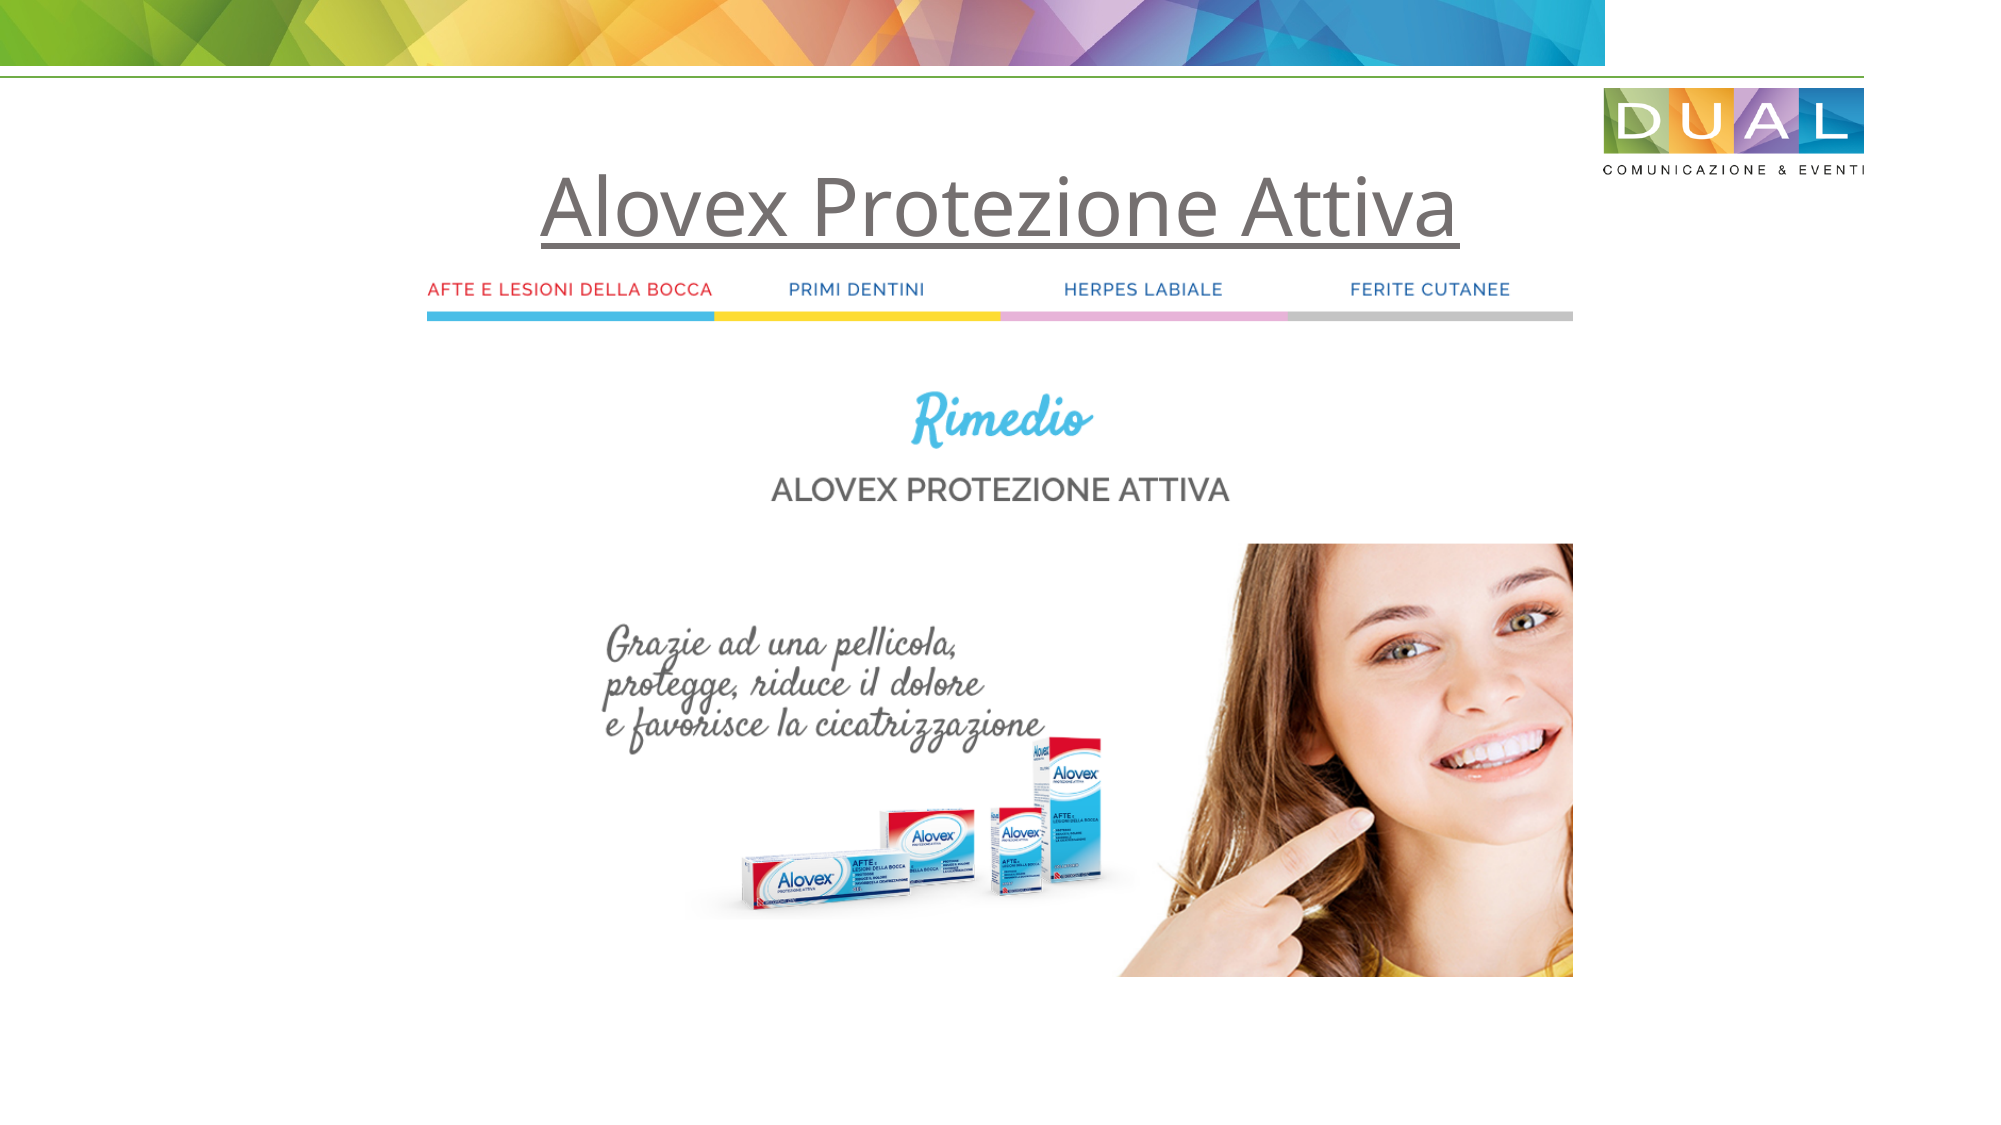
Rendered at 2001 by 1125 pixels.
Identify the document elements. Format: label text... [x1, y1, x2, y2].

picture [1603, 88, 1864, 175]
picture [426, 252, 1573, 977]
picture [0, 0, 1605, 66]
text_box Alovex Protezione Attiva [467, 149, 1533, 251]
